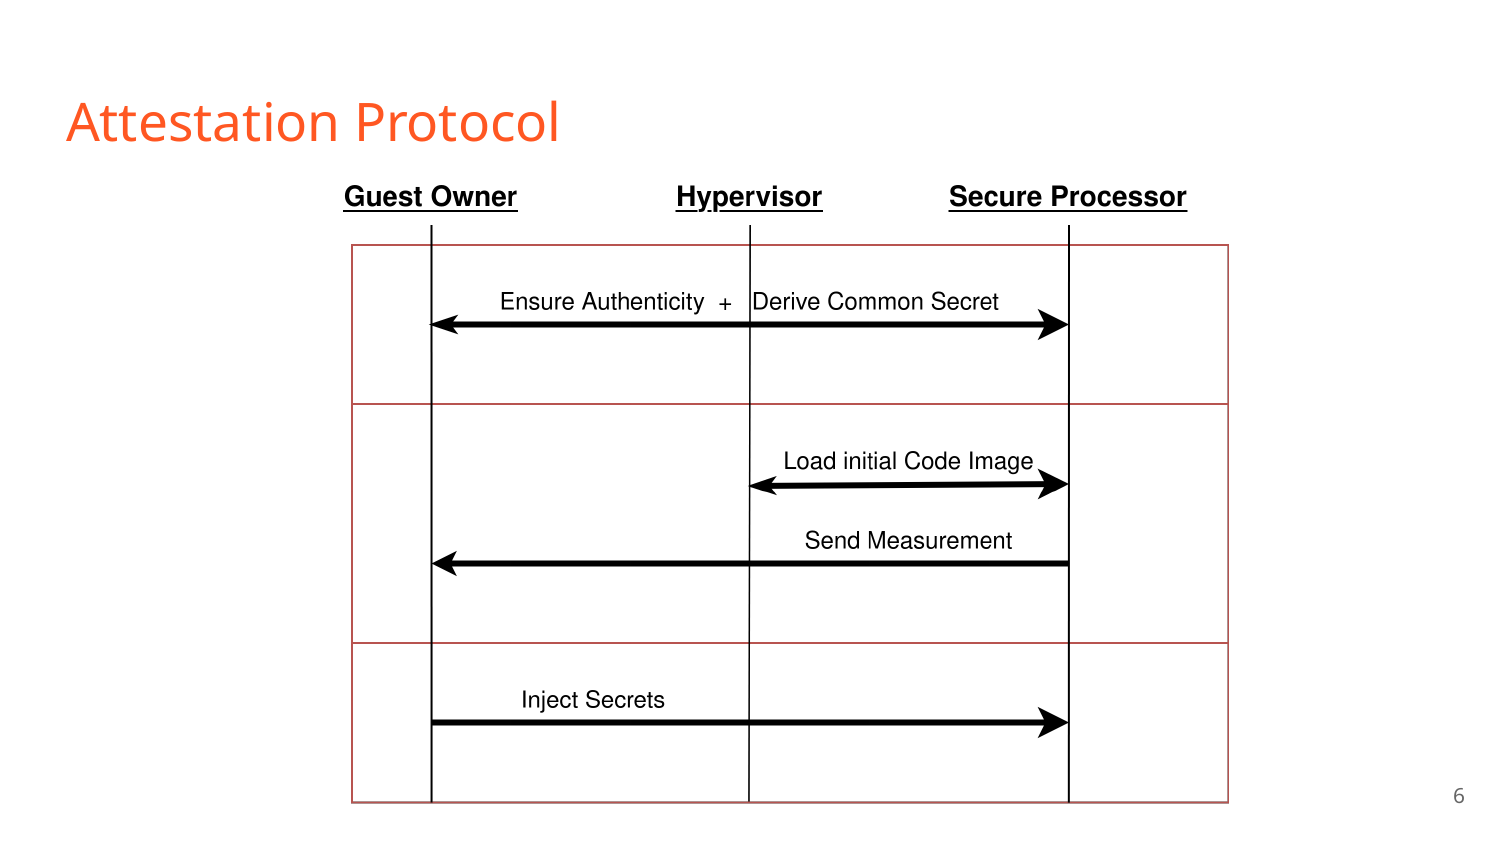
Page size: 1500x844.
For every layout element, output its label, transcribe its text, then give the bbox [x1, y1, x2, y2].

slide_number ‹#› [1389, 764, 1480, 830]
picture [271, 177, 1229, 806]
title Attestation Protocol [51, 72, 1449, 167]
